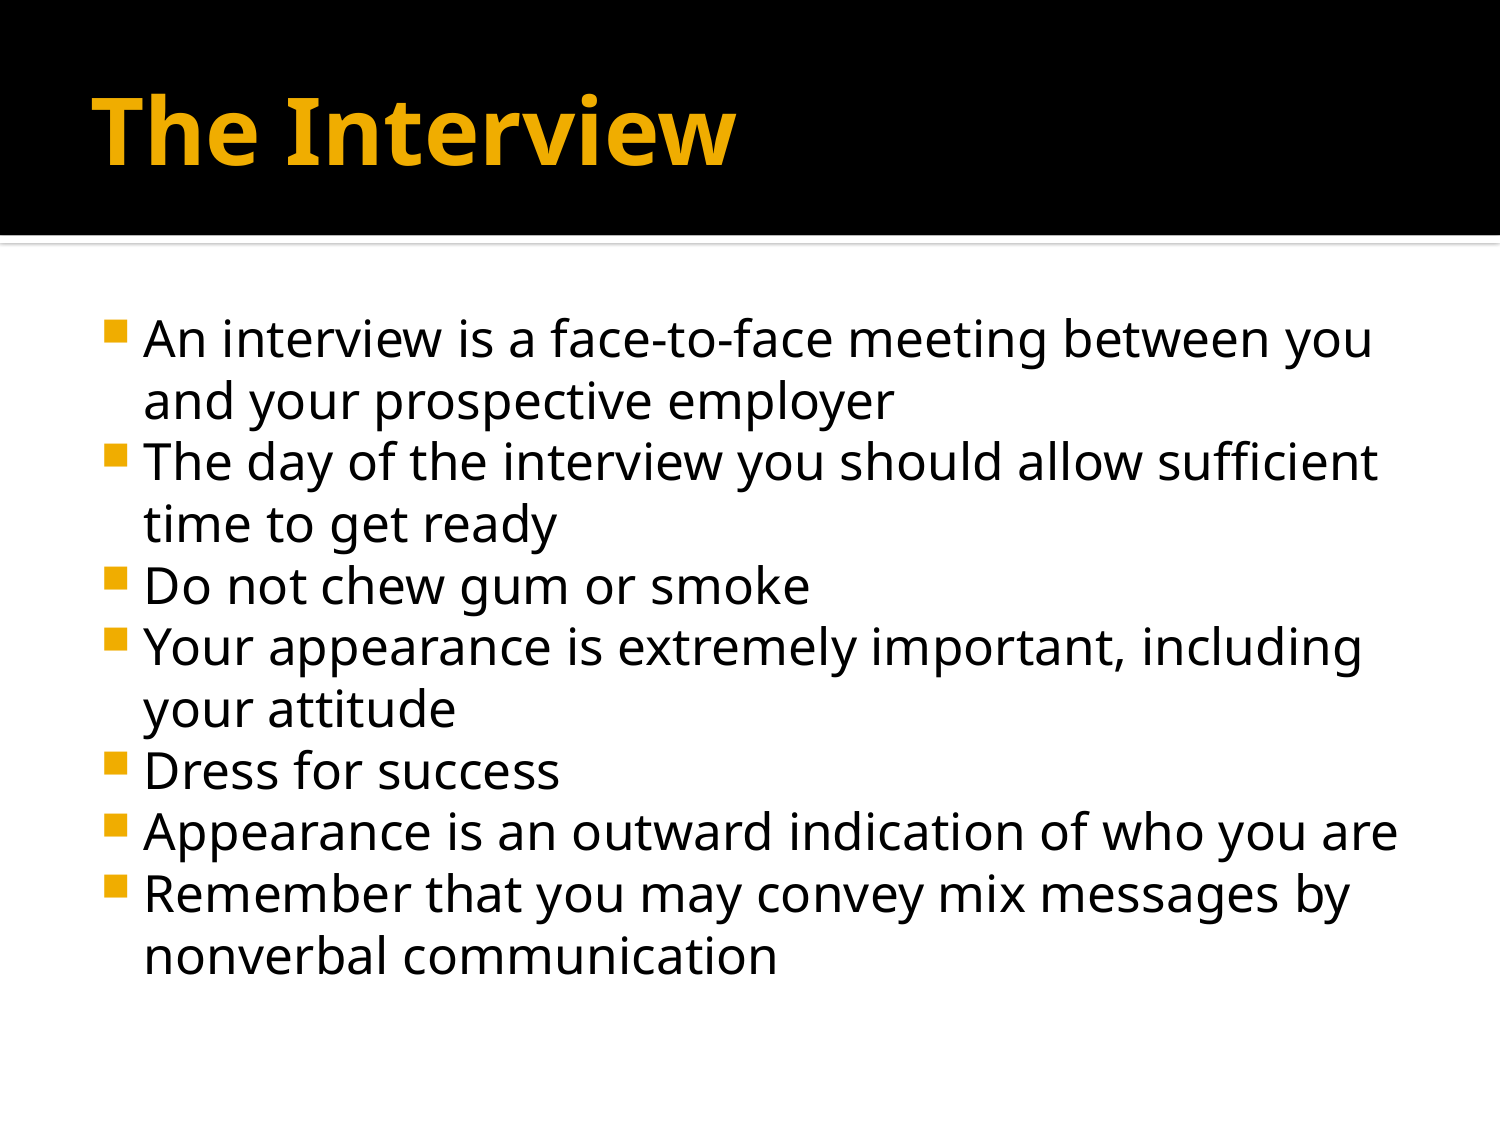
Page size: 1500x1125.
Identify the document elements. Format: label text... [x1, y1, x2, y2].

title The Interview [75, 25, 1425, 231]
list An interview is a face-to-face meeting between you and your prospective employer The day of the interview you should allow sufficient time to get ready Do not chew gum or smoke Your appearance is extremely important, including your attitude Dress for success Appearance is an outward indication of who you are Remember that you may convey mix messages by nonverbal communication [75, 291, 1425, 1050]
